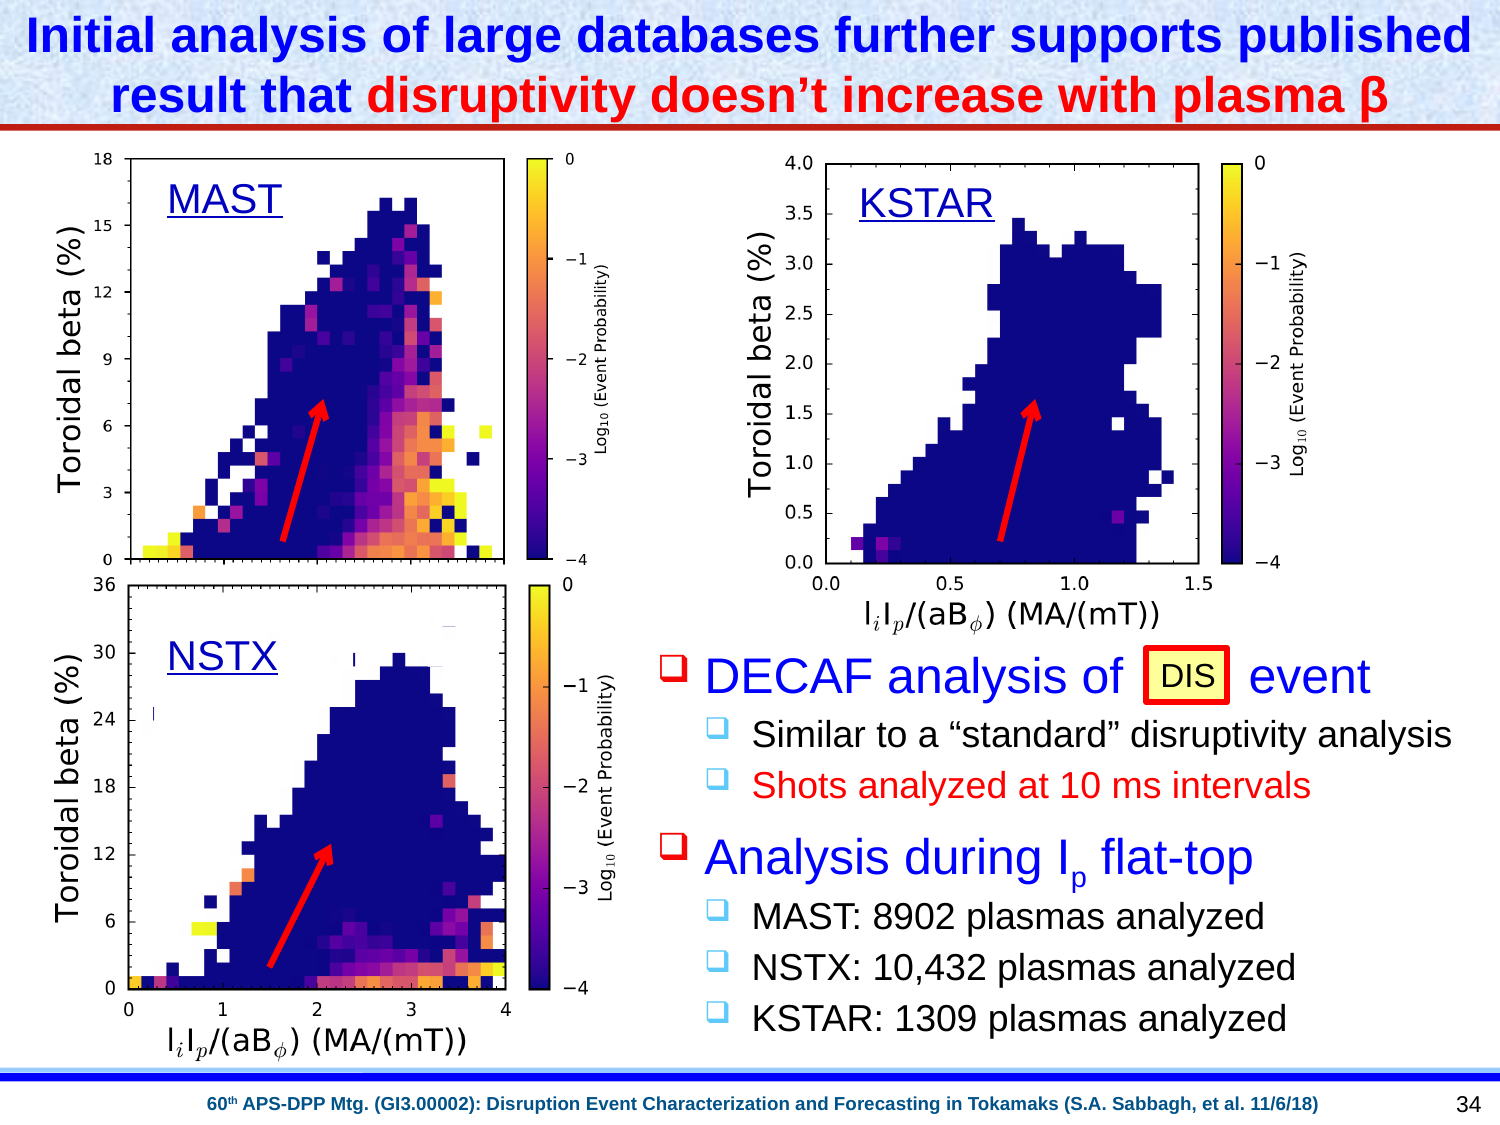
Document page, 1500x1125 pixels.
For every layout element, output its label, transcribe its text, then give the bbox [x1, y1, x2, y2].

picture [737, 134, 1314, 640]
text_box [999, 398, 1036, 542]
title Initial analysis of large databases further supports published result that disruptivity doesn’t increase with plasma β [0, 0, 1500, 125]
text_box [268, 843, 332, 968]
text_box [1145, 646, 1233, 703]
list DECAF analysis of event Similar to a “standard” disruptivity analysis Shots analyzed at 10 ms intervals Analysis during Ip flat-top MAST: 8902 plasmas analyzed NSTX: 10,432 plasmas analyzed KSTAR: 1309 plasmas analyzed [642, 648, 1490, 1044]
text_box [33, 566, 630, 1066]
picture [29, 134, 620, 566]
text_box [282, 398, 324, 542]
